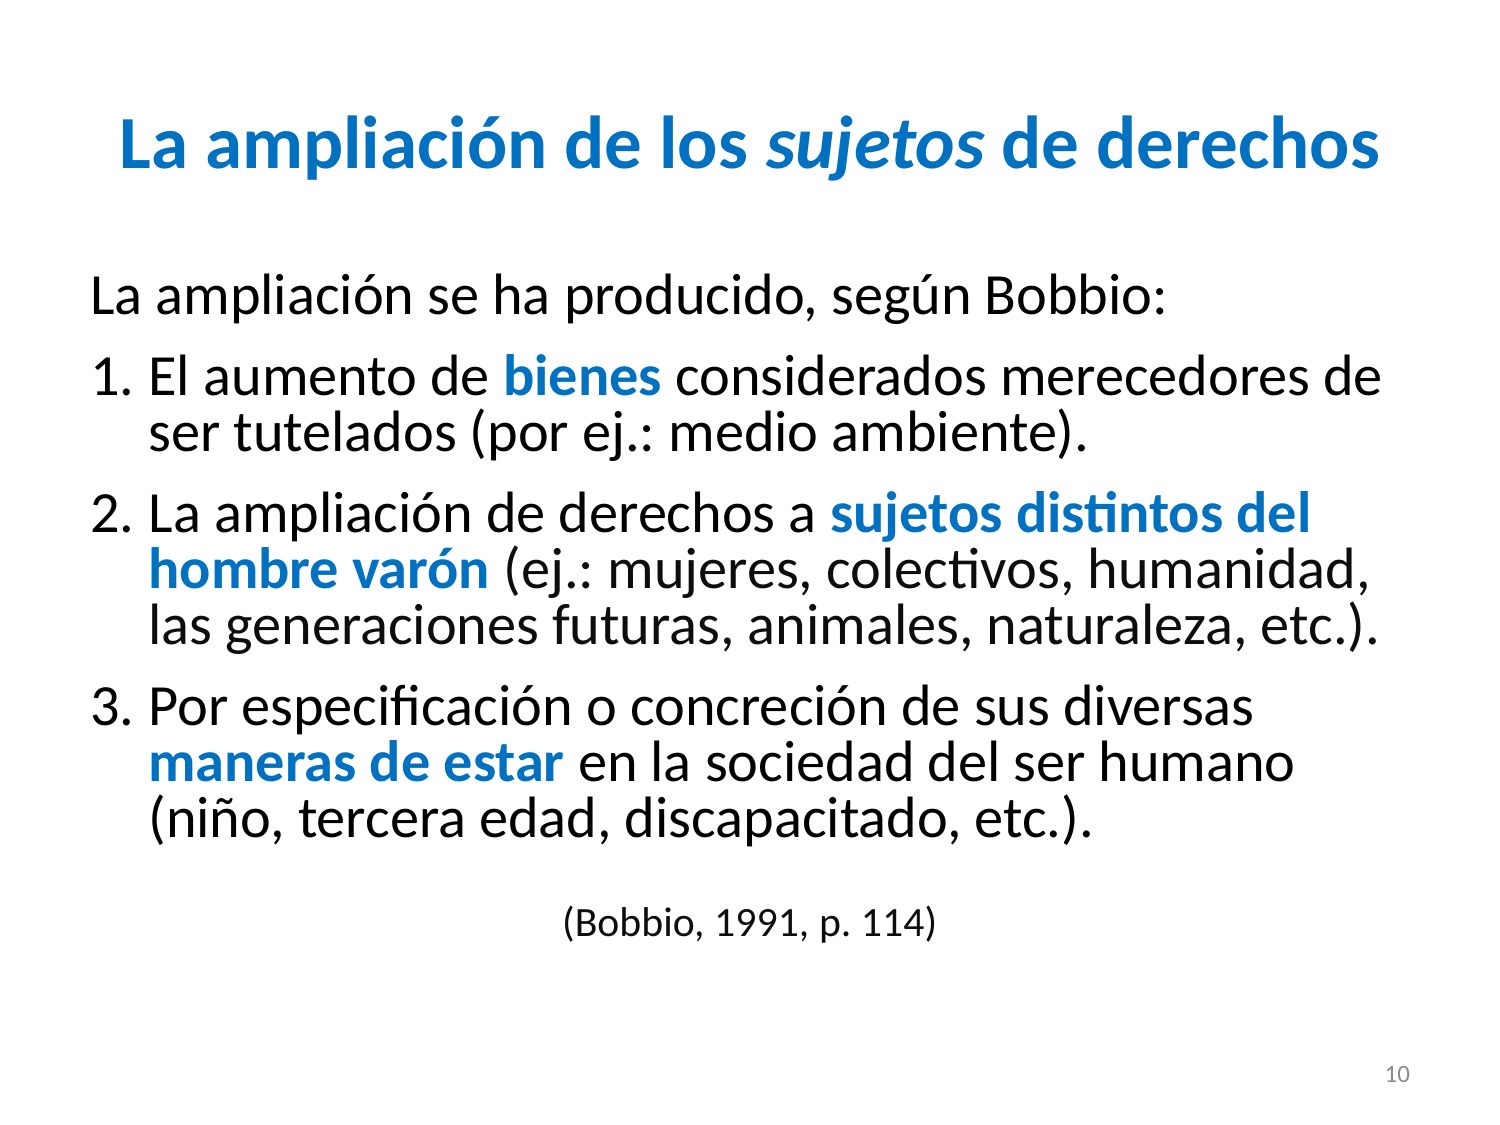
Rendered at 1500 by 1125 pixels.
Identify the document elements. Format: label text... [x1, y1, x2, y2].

slide_number 10 [1074, 1042, 1425, 1103]
title La ampliación de los sujetos de derechos [75, 45, 1425, 233]
list La ampliación se ha producido, según Bobbio: El aumento de bienes considerados merecedores de ser tutelados (por ej.: medio ambiente). La ampliación de derechos a sujetos distintos del hombre varón (ej.: mujeres, colectivos, humanidad, las generaciones futuras, animales, naturaleza, etc.). Por especificación o concreción de sus diversas maneras de estar en la sociedad del ser humano (niño, tercera edad, discapacitado, etc.). (Bobbio, 1991, p. 114) [75, 262, 1425, 1005]
